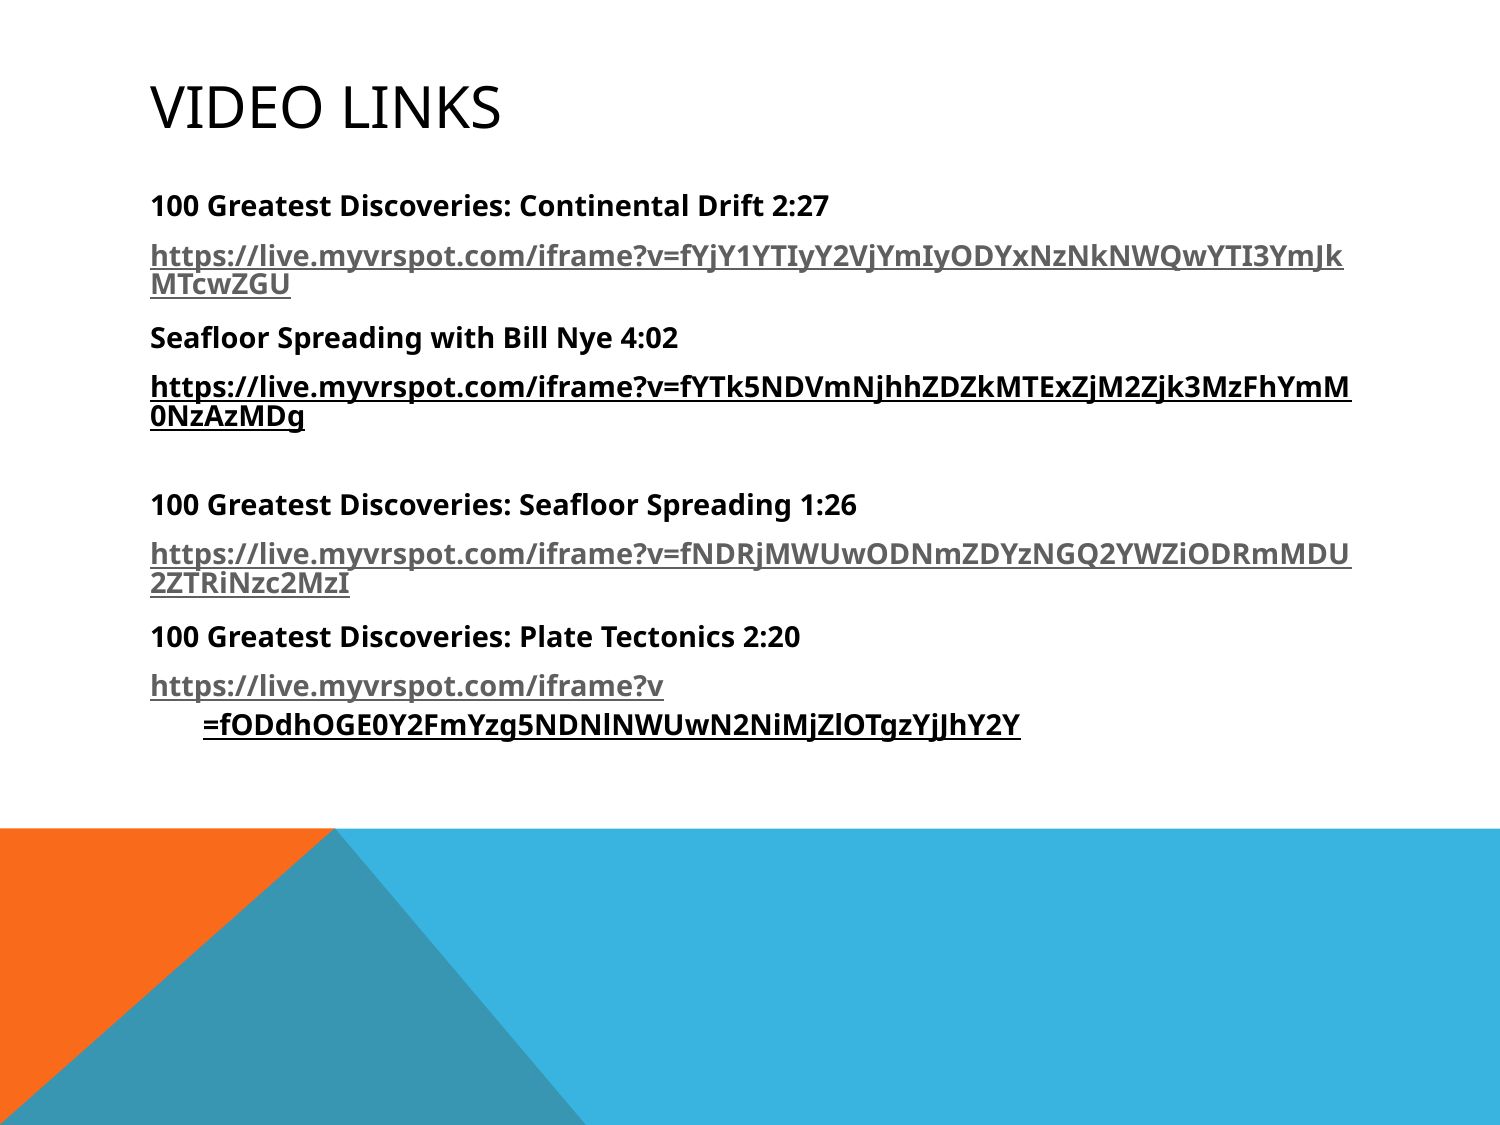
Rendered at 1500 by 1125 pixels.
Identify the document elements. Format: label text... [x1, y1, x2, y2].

title Video links [135, 60, 1369, 150]
list 100 Greatest Discoveries: Continental Drift 2:27 https://live.myvrspot.com/iframe?v=fYjY1YTIyY2VjYmIyODYxNzNkNWQwYTI3YmJkMTcwZGU Seafloor Spreading with Bill Nye 4:02 https://live.myvrspot.com/iframe?v=fYTk5NDVmNjhhZDZkMTExZjM2Zjk3MzFhYmM0NzAzMDg 100 Greatest Discoveries: Seafloor Spreading 1:26 https://live.myvrspot.com/iframe?v=fNDRjMWUwODNmZDYzNGQ2YWZiODRmMDU2ZTRiNzc2MzI 100 Greatest Discoveries: Plate Tectonics 2:20 https://live.myvrspot.com/iframe?v=fODdhOGE0Y2FmYzg5NDNlNWUwN2NiMjZlOTgzYjJhY2Y [135, 180, 1369, 768]
